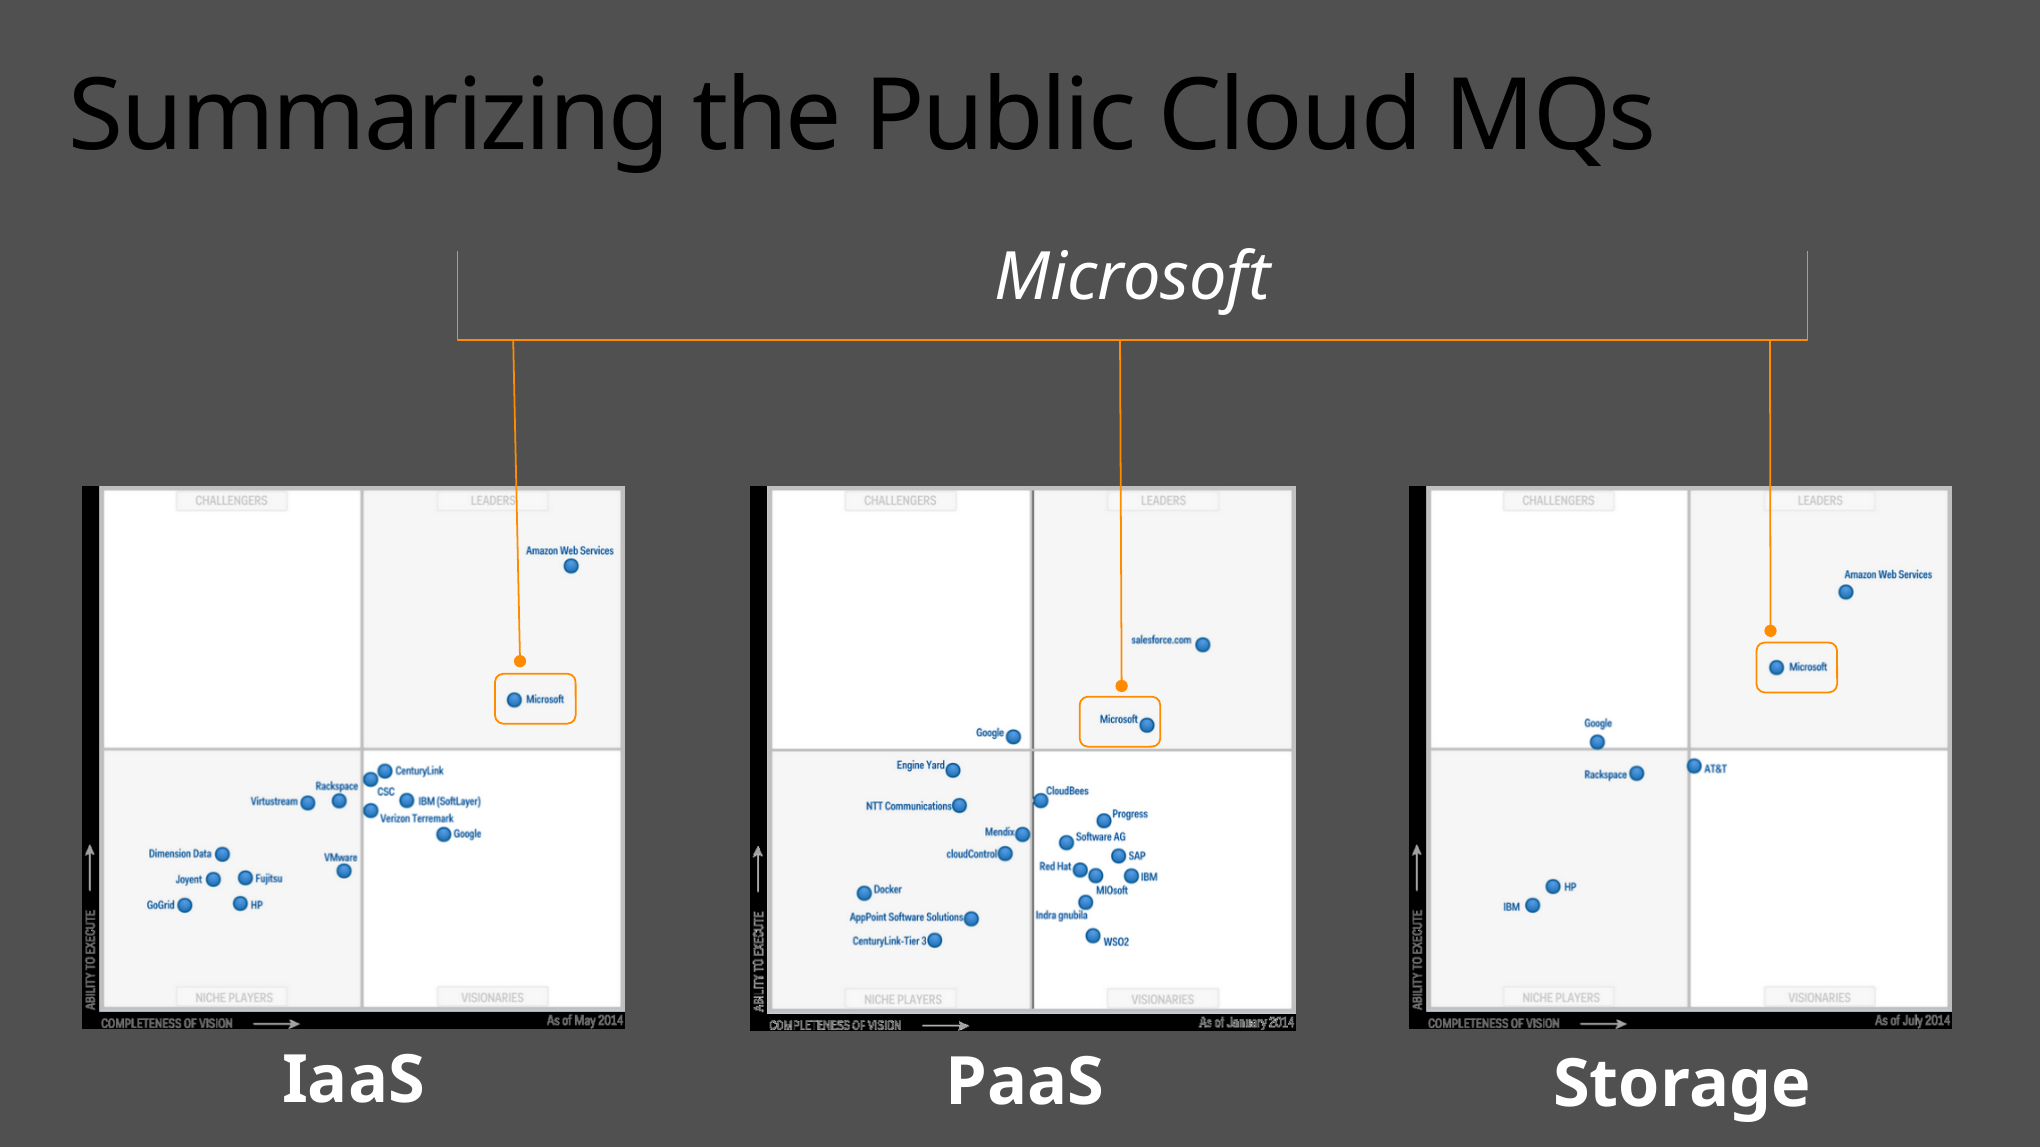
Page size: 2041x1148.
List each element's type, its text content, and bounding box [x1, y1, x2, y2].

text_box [750, 747, 902, 1127]
title Summarizing the Public Cloud MQs [45, 48, 902, 199]
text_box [82, 485, 625, 1125]
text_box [494, 642, 1838, 747]
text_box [902, 747, 1363, 1131]
title Summarizing the Public Cloud MQs [1363, 48, 1996, 199]
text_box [1407, 485, 1957, 1129]
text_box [902, 0, 1363, 642]
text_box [750, 485, 902, 642]
